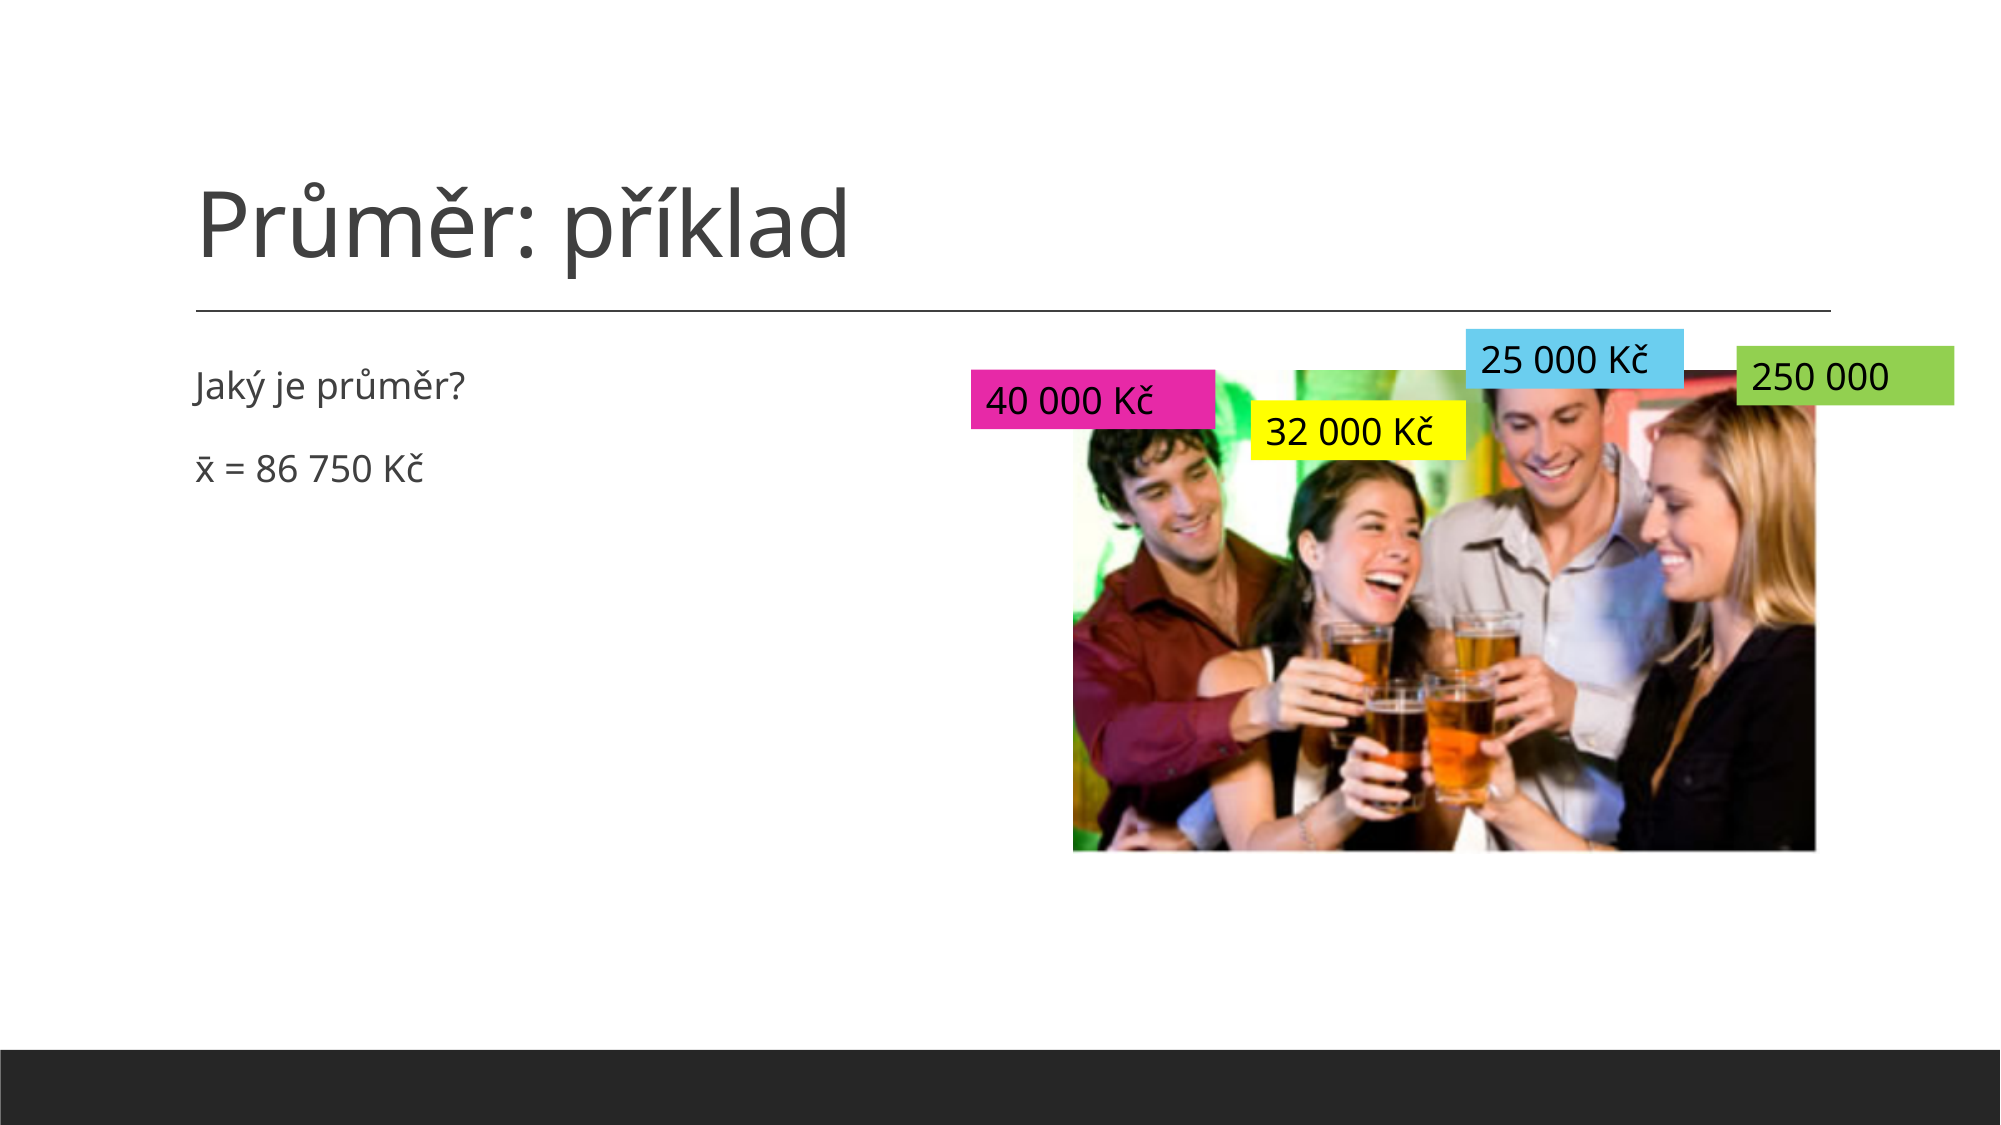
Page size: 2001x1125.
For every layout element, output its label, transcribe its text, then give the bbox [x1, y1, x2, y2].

list Jaký je průměr? x̄ = 86 750 Kč [180, 345, 1830, 963]
text_box 250 000 [1736, 345, 1955, 406]
title Průměr: příklad [180, 47, 1830, 285]
text_box 25 000 Kč [1465, 328, 1684, 367]
picture [1072, 369, 1821, 855]
text_box 40 000 Kč [971, 369, 1072, 430]
